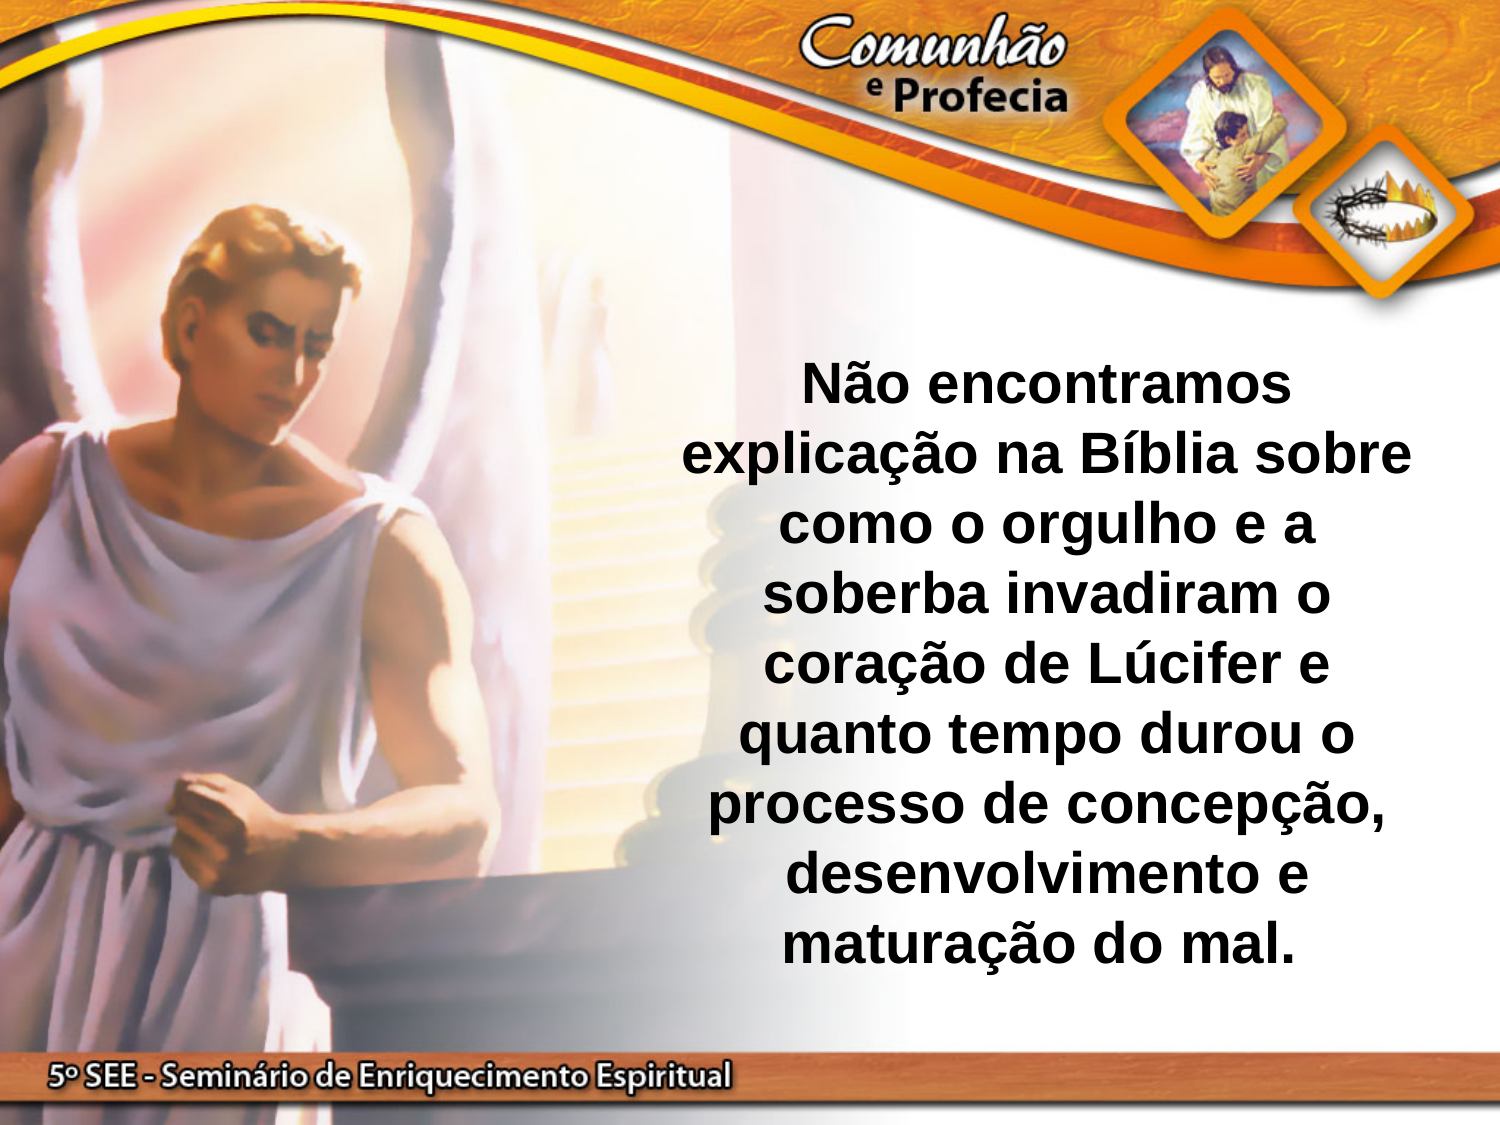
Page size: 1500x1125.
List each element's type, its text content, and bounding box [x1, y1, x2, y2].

text_box Não encontramos explicação na Bíblia sobre como o orgulho e a soberba invadiram o coração de Lúcifer e quanto tempo durou o processo de concepção, desenvolvimento e maturação do mal. [644, 338, 1451, 983]
picture [0, 0, 1500, 1125]
